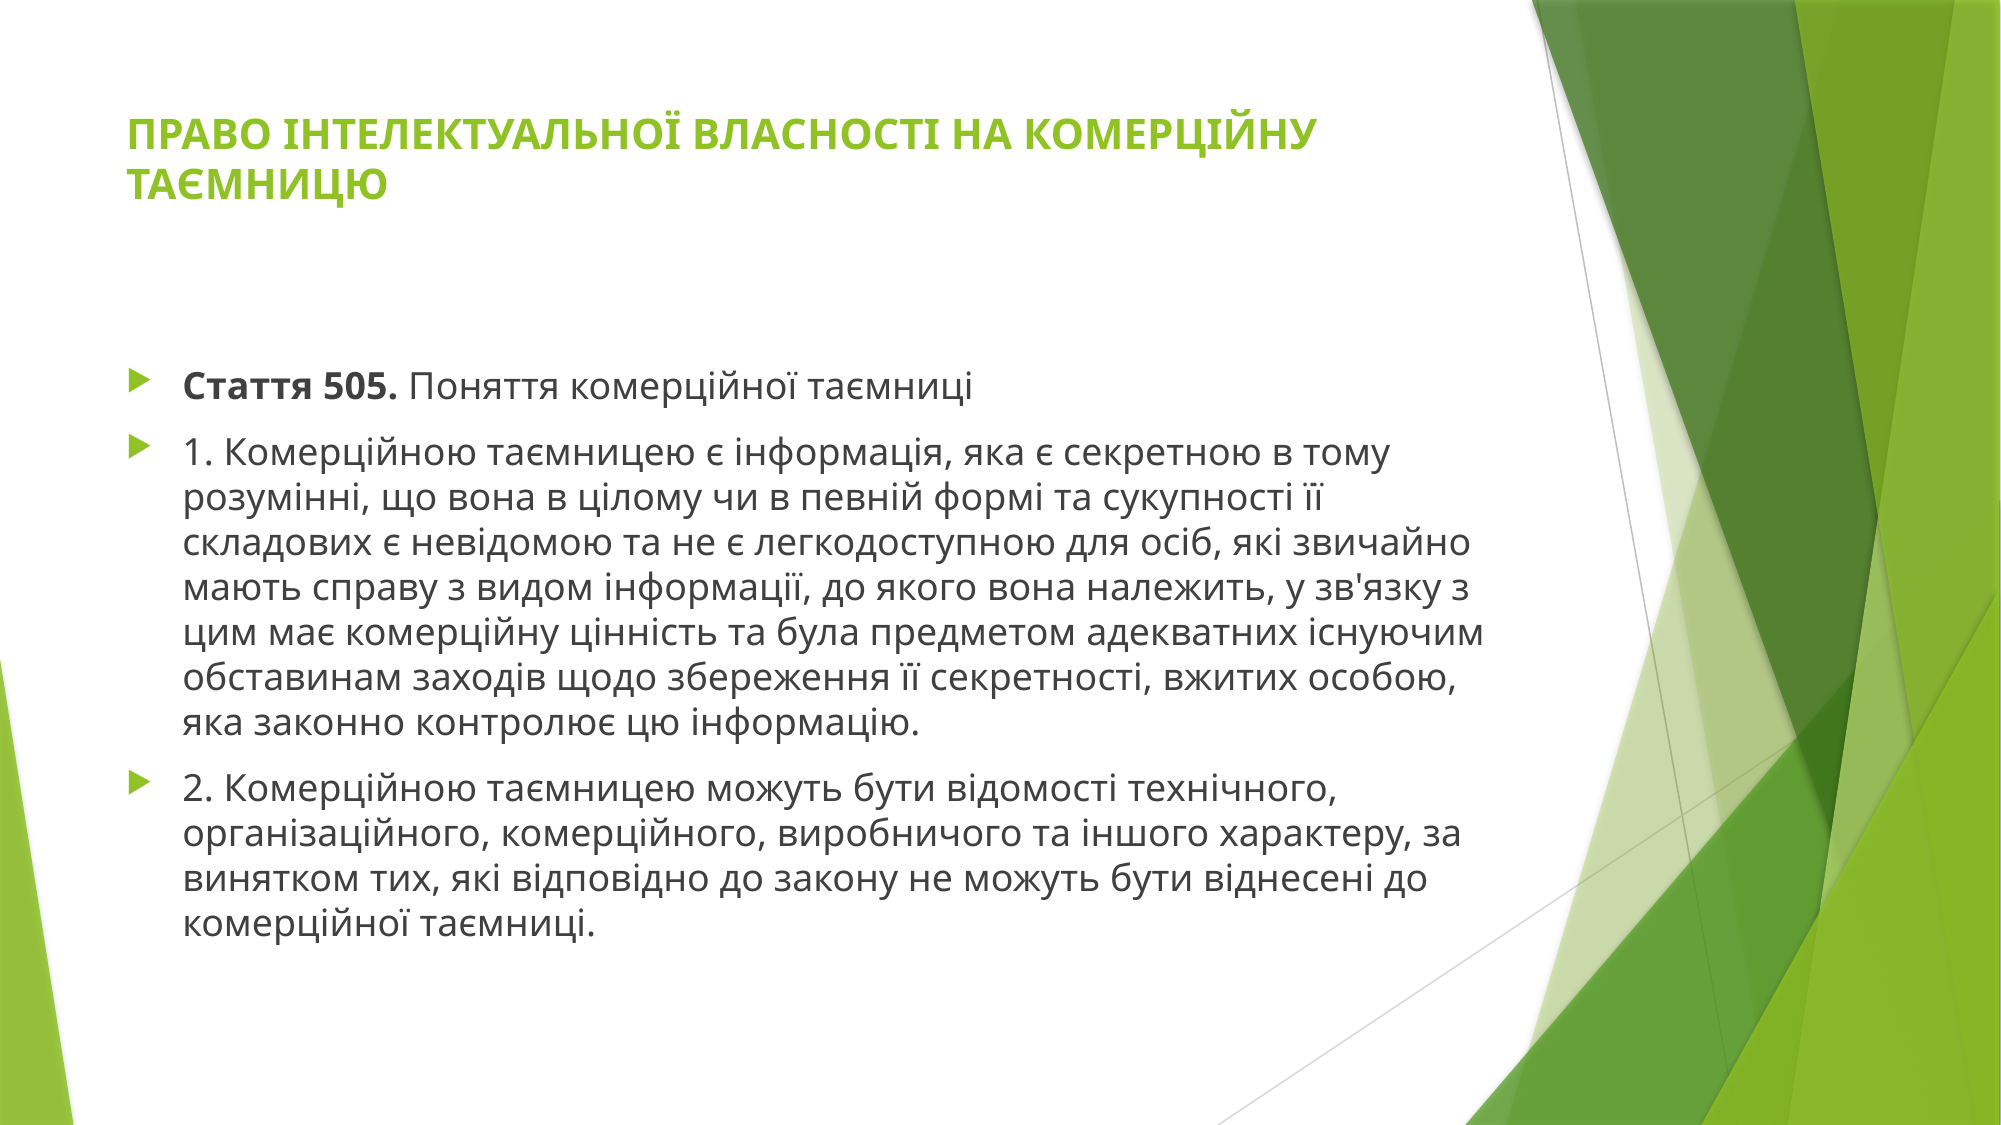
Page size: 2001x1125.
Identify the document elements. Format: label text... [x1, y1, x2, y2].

list Стаття 505. Поняття комерційної таємниці 1. Комерційною таємницею є інформація, яка є секретною в тому розумінні, що вона в цілому чи в певній формі та сукупності її складових є невідомою та не є легкодоступною для осіб, які звичайно мають справу з видом інформації, до якого вона належить, у зв'язку з цим має комерційну цінність та була предметом адекватних існуючим обставинам заходів щодо збереження її секретності, вжитих особою, яка законно контролює цю інформацію. 2. Комерційною таємницею можуть бути відомості технічного, організаційного, комерційного, виробничого та іншого характеру, за винятком тих, які відповідно до закону не можуть бути віднесені до комерційної таємниці. [111, 354, 1522, 992]
title ПРАВО ІНТЕЛЕКТУАЛЬНОЇ ВЛАСНОСТІ НА КОМЕРЦІЙНУ ТАЄМНИЦЮ [111, 99, 1522, 317]
